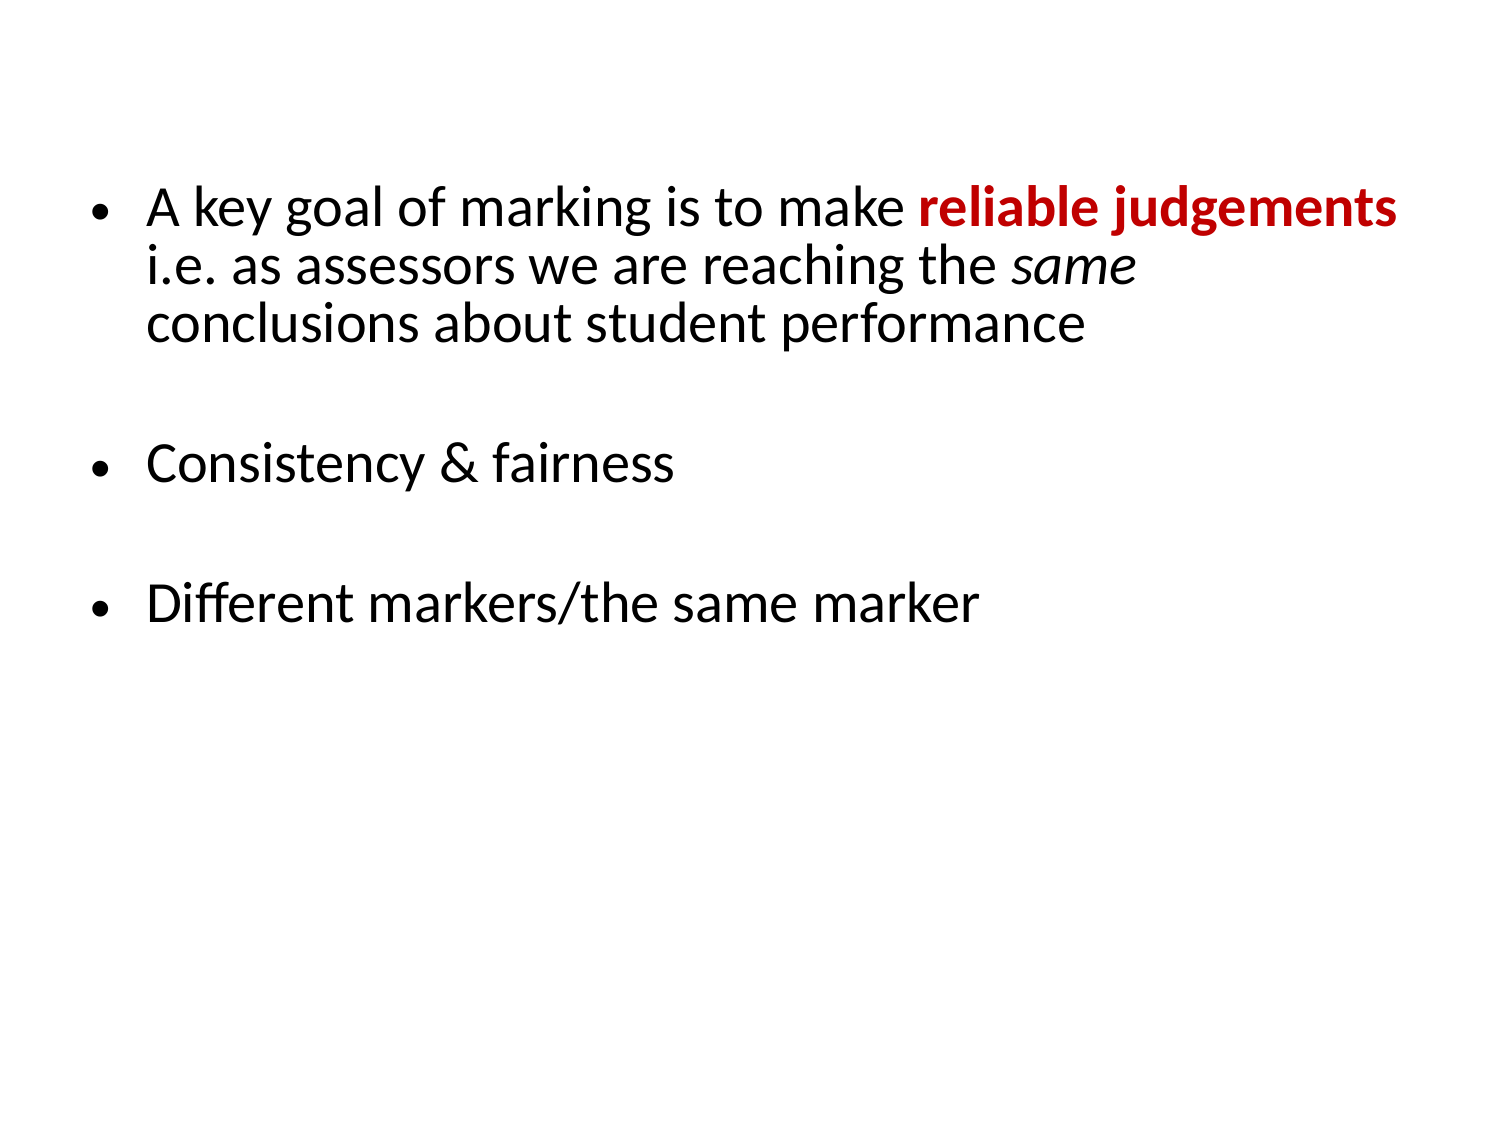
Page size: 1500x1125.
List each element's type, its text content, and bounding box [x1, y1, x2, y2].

list A key goal of marking is to make reliable judgements i.e. as assessors we are reaching the same conclusions about student performance Consistency & fairness Different markers/the same marker [75, 174, 1425, 1050]
